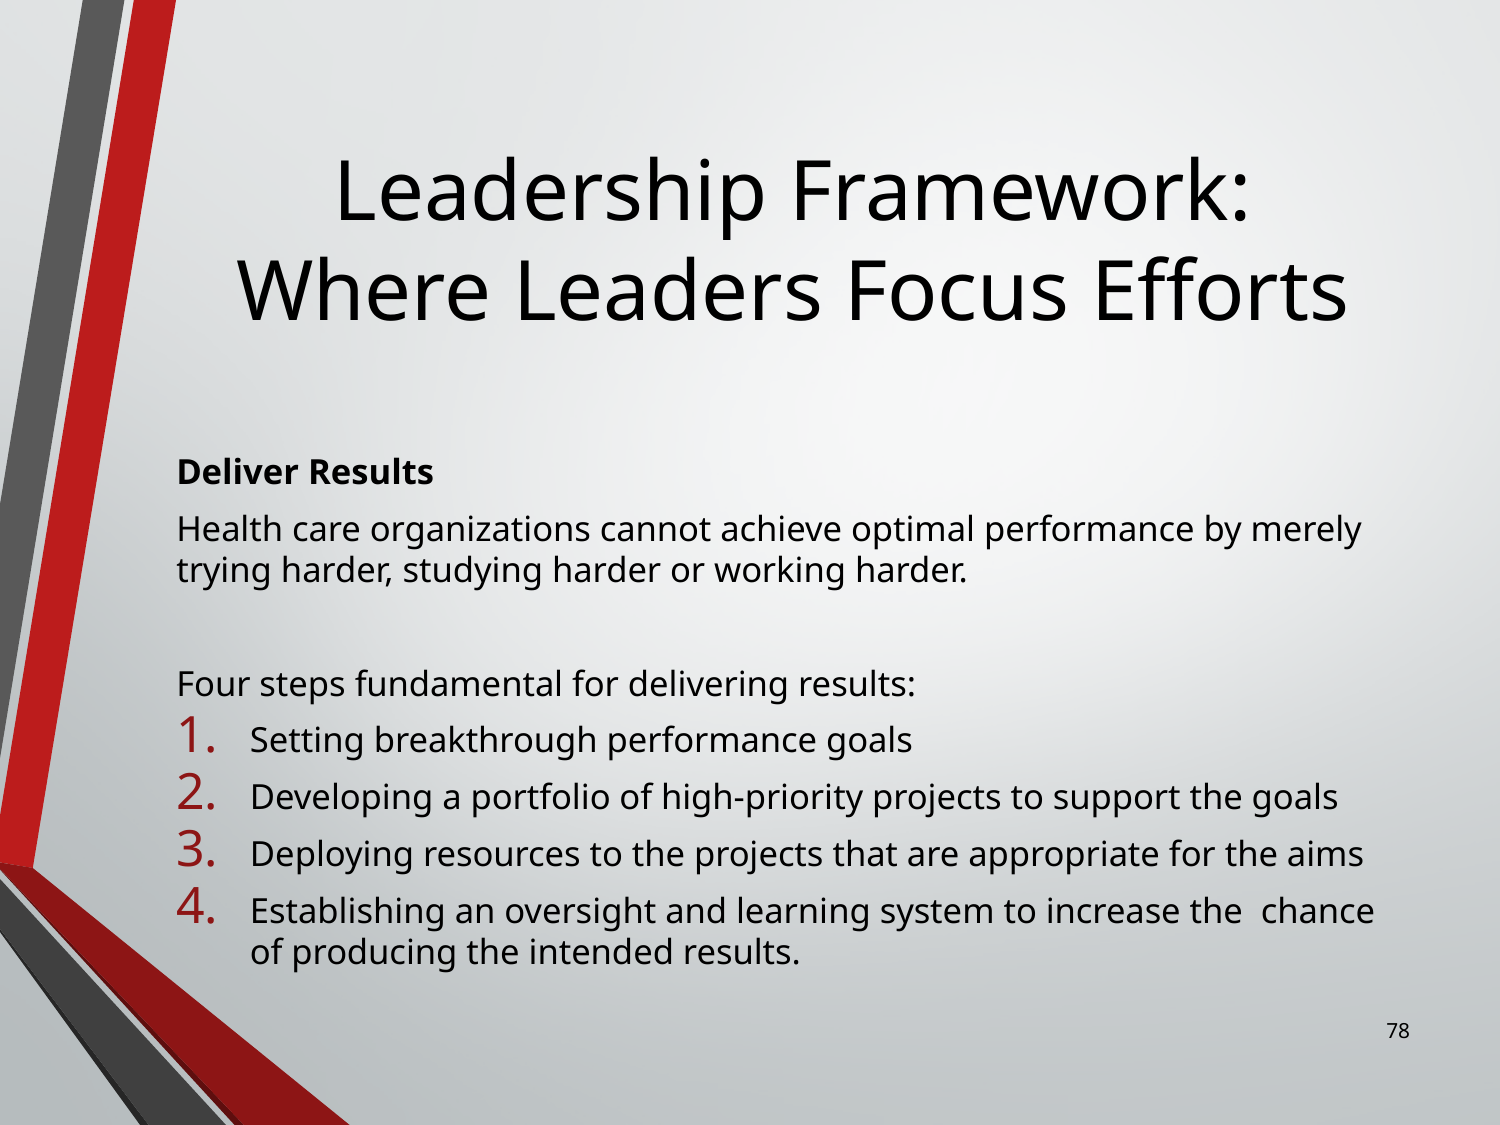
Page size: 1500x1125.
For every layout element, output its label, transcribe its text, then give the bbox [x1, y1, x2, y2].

list Deliver Results Health care organizations cannot achieve optimal performance by merely trying harder, studying harder or working harder. Four steps fundamental for delivering results: Setting breakthrough performance goals Developing a portfolio of high-priority projects to support the goals Deploying resources to the projects that are appropriate for the aims Establishing an oversight and learning system to increase the chance of producing the intended results. [161, 437, 1425, 985]
slide_number 78 [1354, 1002, 1425, 1062]
title Leadership Framework: Where Leaders Focus Efforts [161, 75, 1425, 400]
